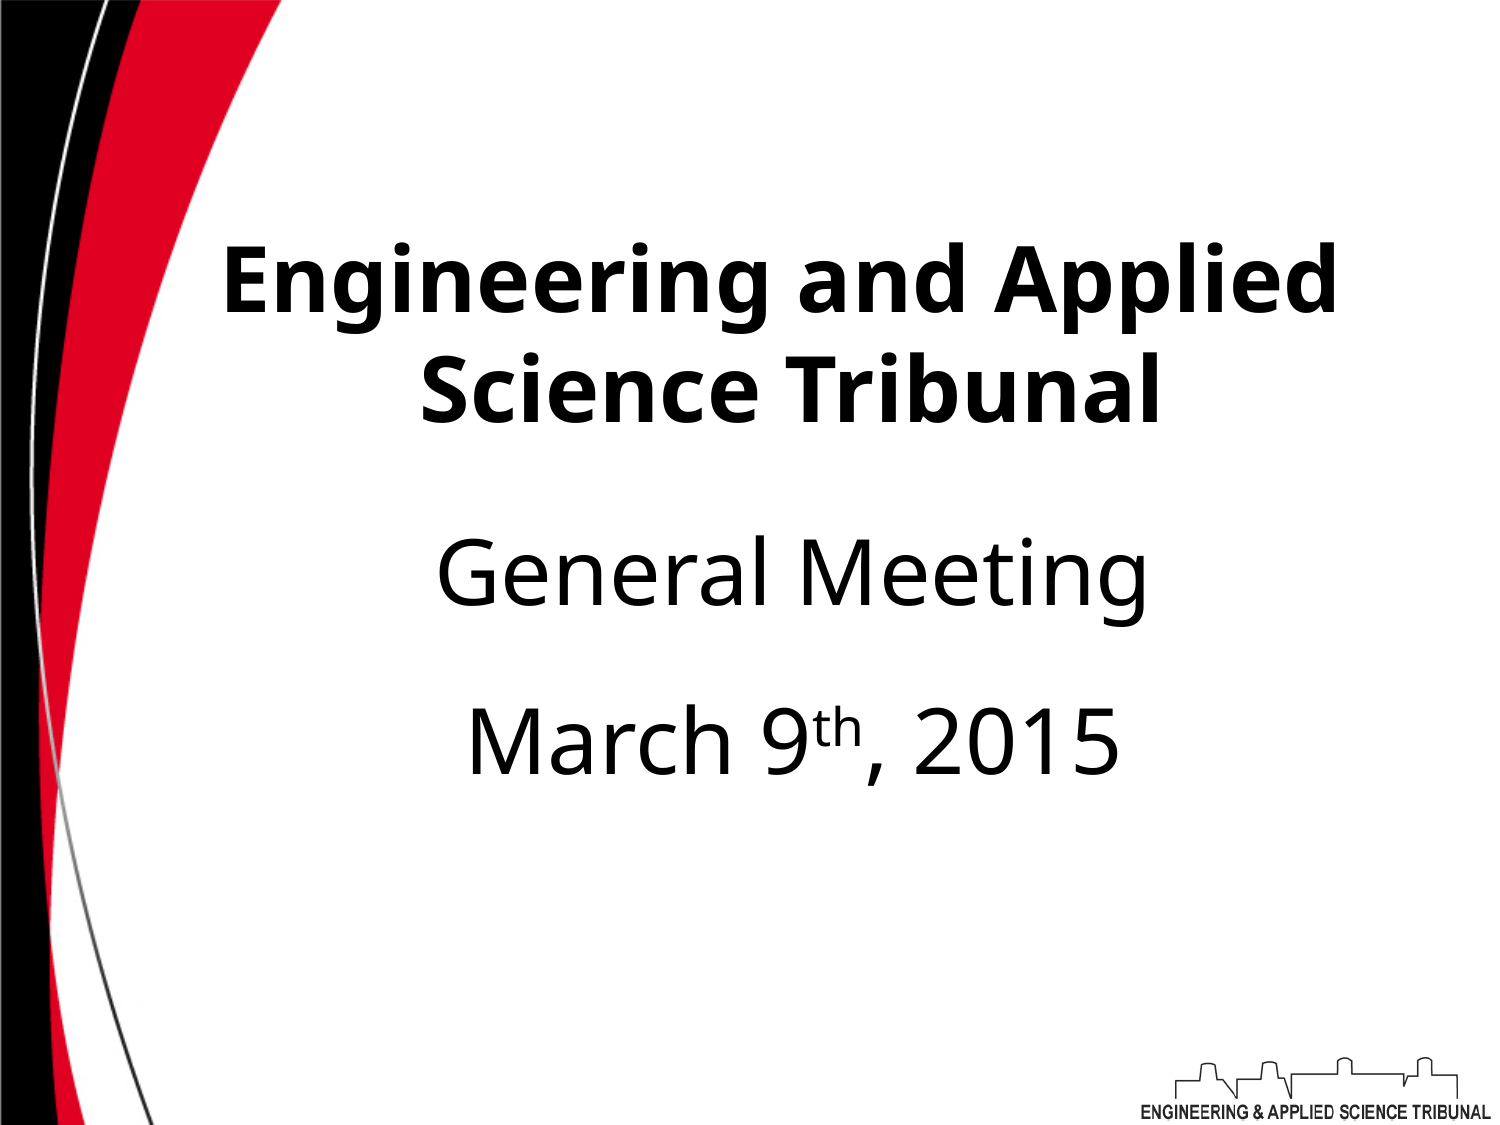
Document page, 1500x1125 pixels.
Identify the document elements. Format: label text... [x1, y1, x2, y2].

picture [0, 0, 422, 1125]
text_box March 9th, 2015 [87, 656, 1500, 819]
picture [1137, 1057, 1495, 1121]
title Engineering and Applied Science Tribunal [85, 249, 1500, 413]
text_box General Meeting [87, 487, 1500, 650]
